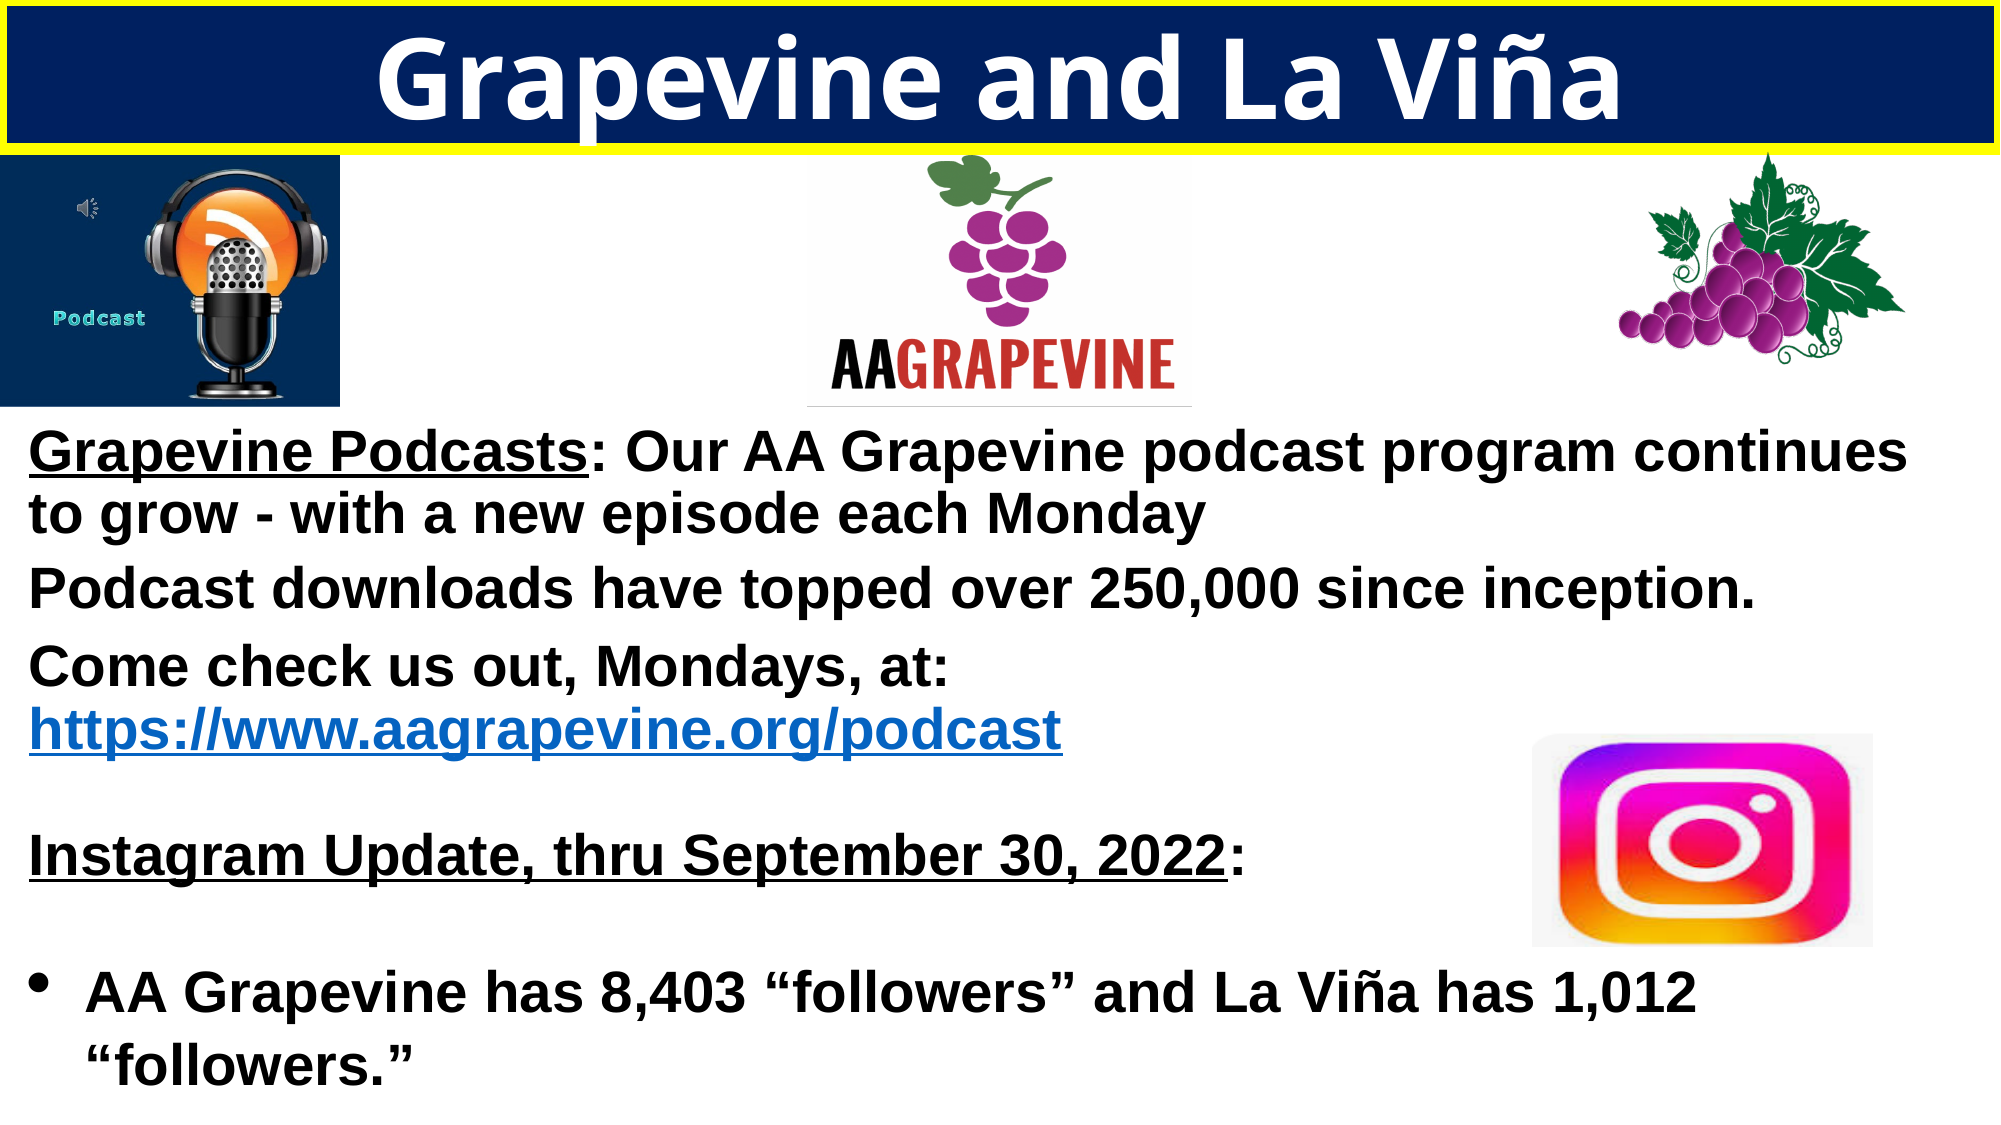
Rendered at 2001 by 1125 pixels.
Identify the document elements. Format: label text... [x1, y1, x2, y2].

text_box Grapevine and La Viña [0, 0, 2000, 150]
picture [807, 150, 1192, 410]
picture [1532, 731, 1873, 947]
picture [1592, 120, 1910, 405]
picture [0, 146, 340, 407]
list Grapevine Podcasts: Our AA Grapevine podcast program continues to grow - with a new episode each Monday Podcast downloads have topped over 250,000 since inception. Come check us out, Mondays, at: https://www.aagrapevine.org/podcast Instagram Update, thru September 30, 2022: AA Grapevine has 8,403 “followers” and La Viña has 1,012 “followers.” [13, 299, 1986, 1125]
